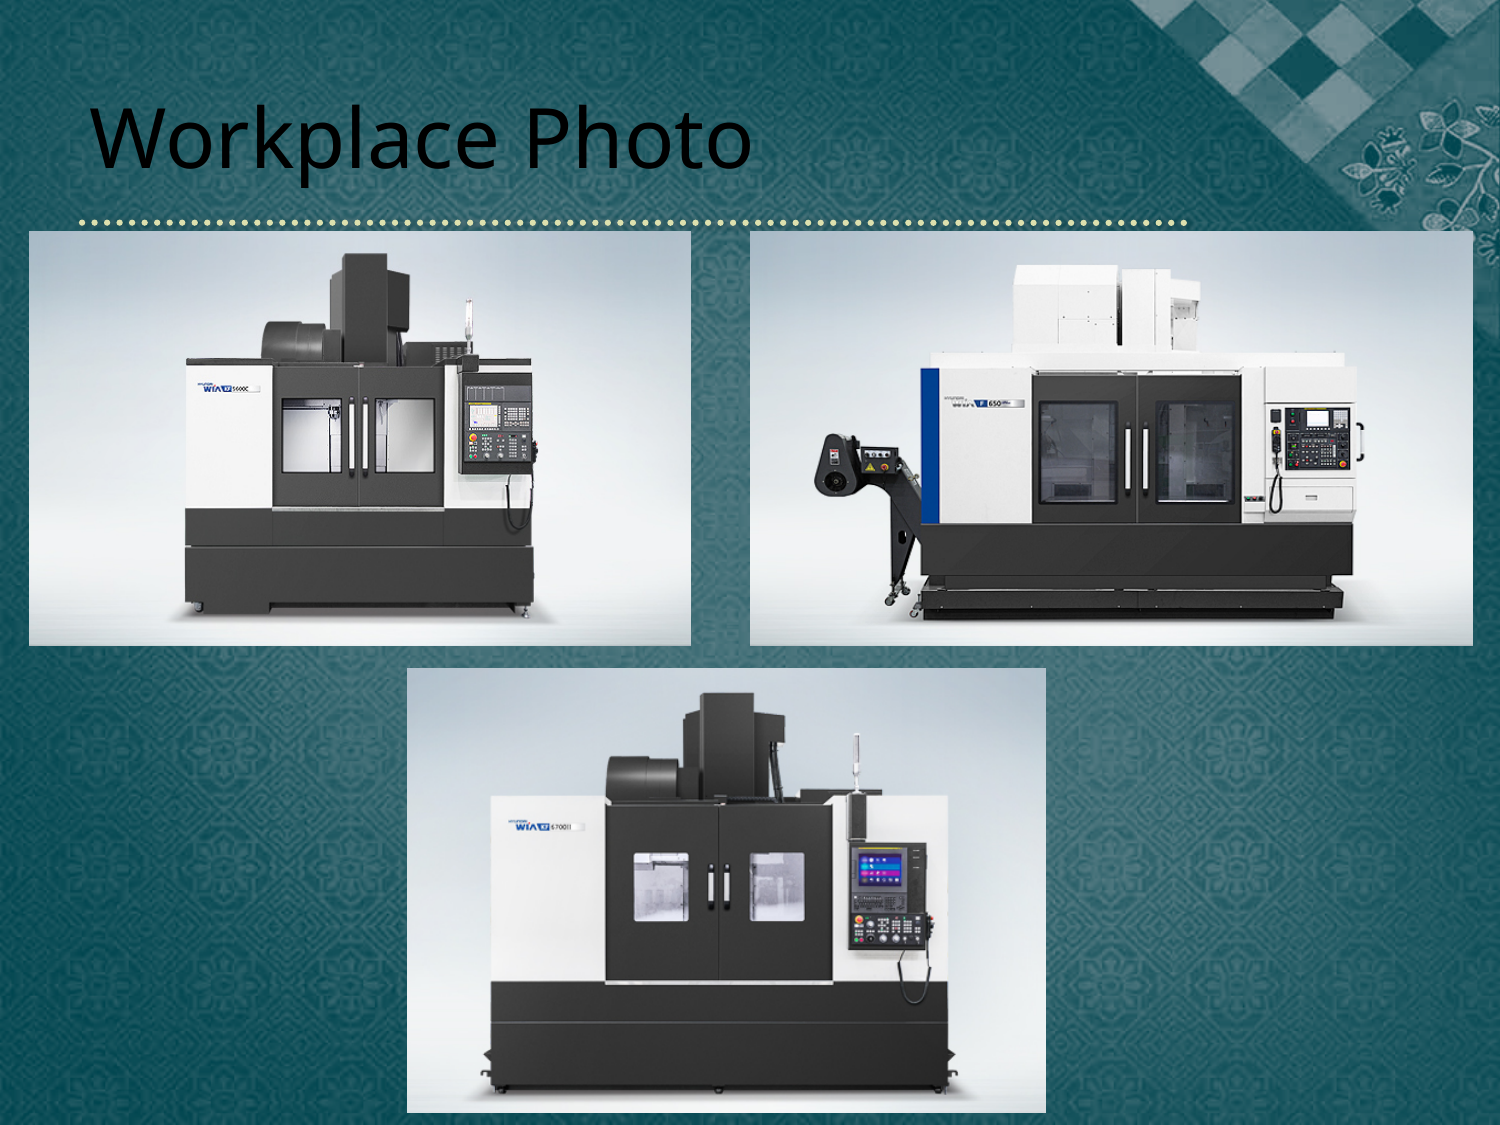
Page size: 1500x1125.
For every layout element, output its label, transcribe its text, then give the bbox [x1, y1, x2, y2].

picture [749, 231, 1473, 646]
title Workplace Photo [75, 58, 1196, 211]
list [29, 231, 692, 646]
picture [407, 668, 1046, 1114]
